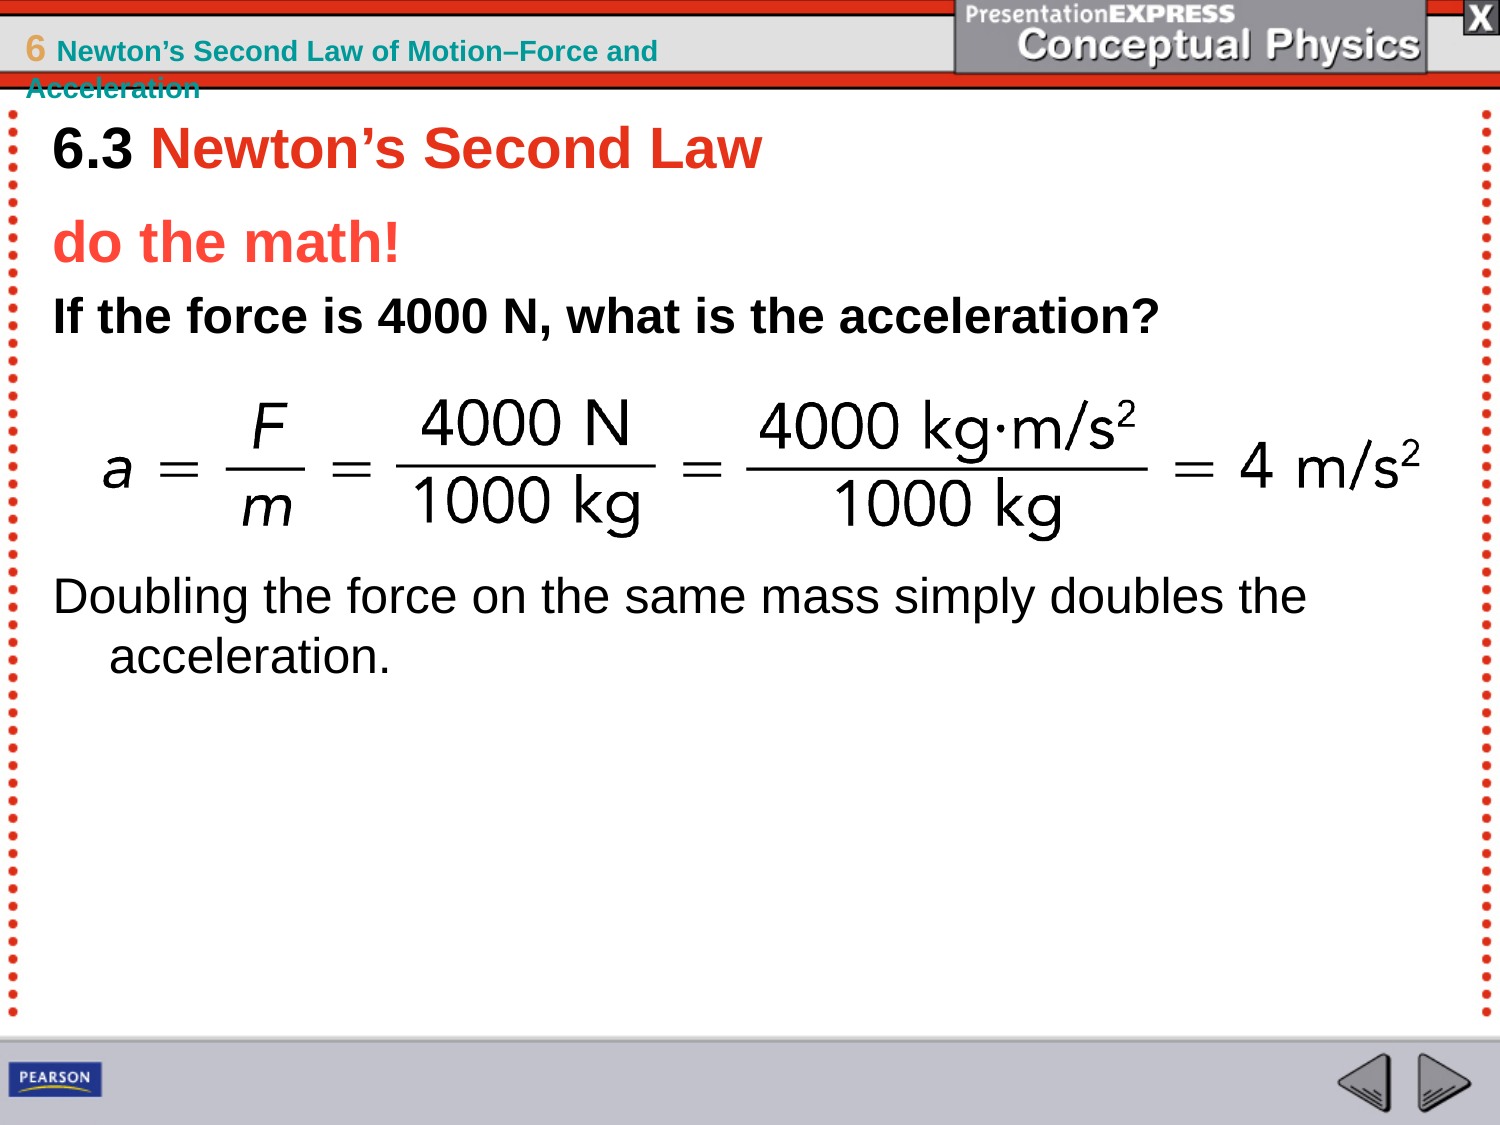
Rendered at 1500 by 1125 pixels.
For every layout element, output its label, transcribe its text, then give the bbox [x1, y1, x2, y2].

list do the math! If the force is 4000 N, what is the acceleration? Doubling the force on the same mass simply doubles the acceleration. [37, 196, 1438, 701]
text_box 6.3 Newton’s Second Law [37, 102, 1113, 188]
picture [0, 0, 1500, 1125]
